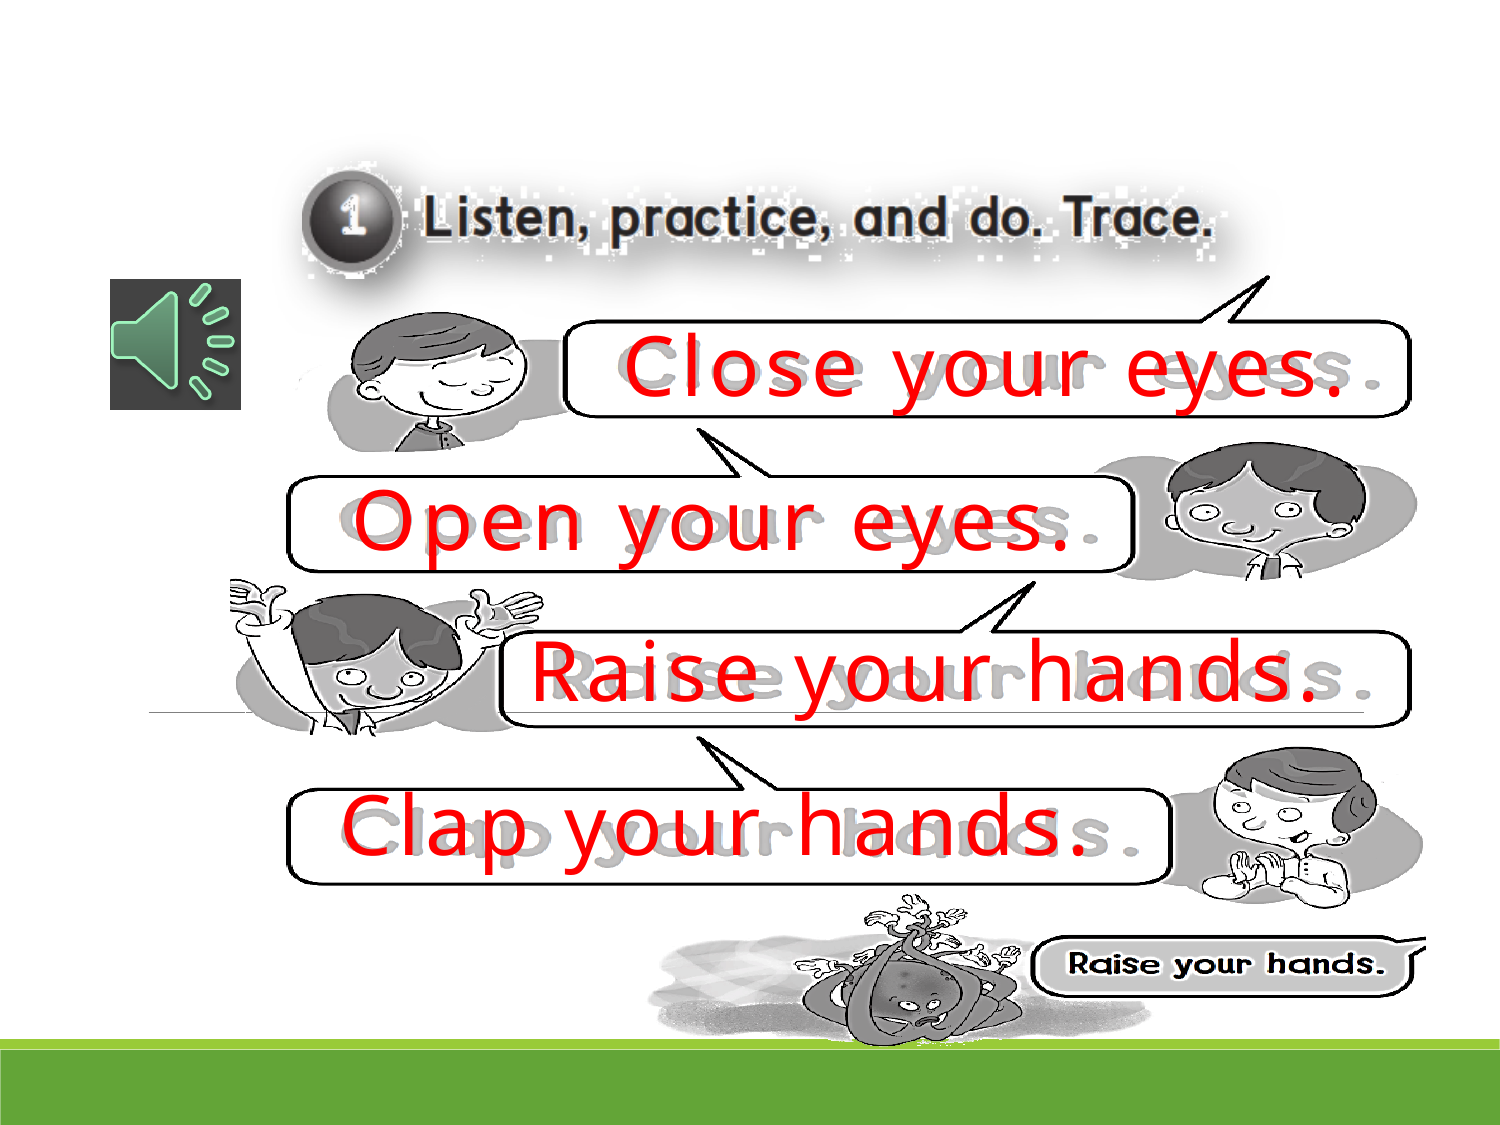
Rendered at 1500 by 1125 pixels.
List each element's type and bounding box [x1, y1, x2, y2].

picture [108, 160, 1426, 1048]
